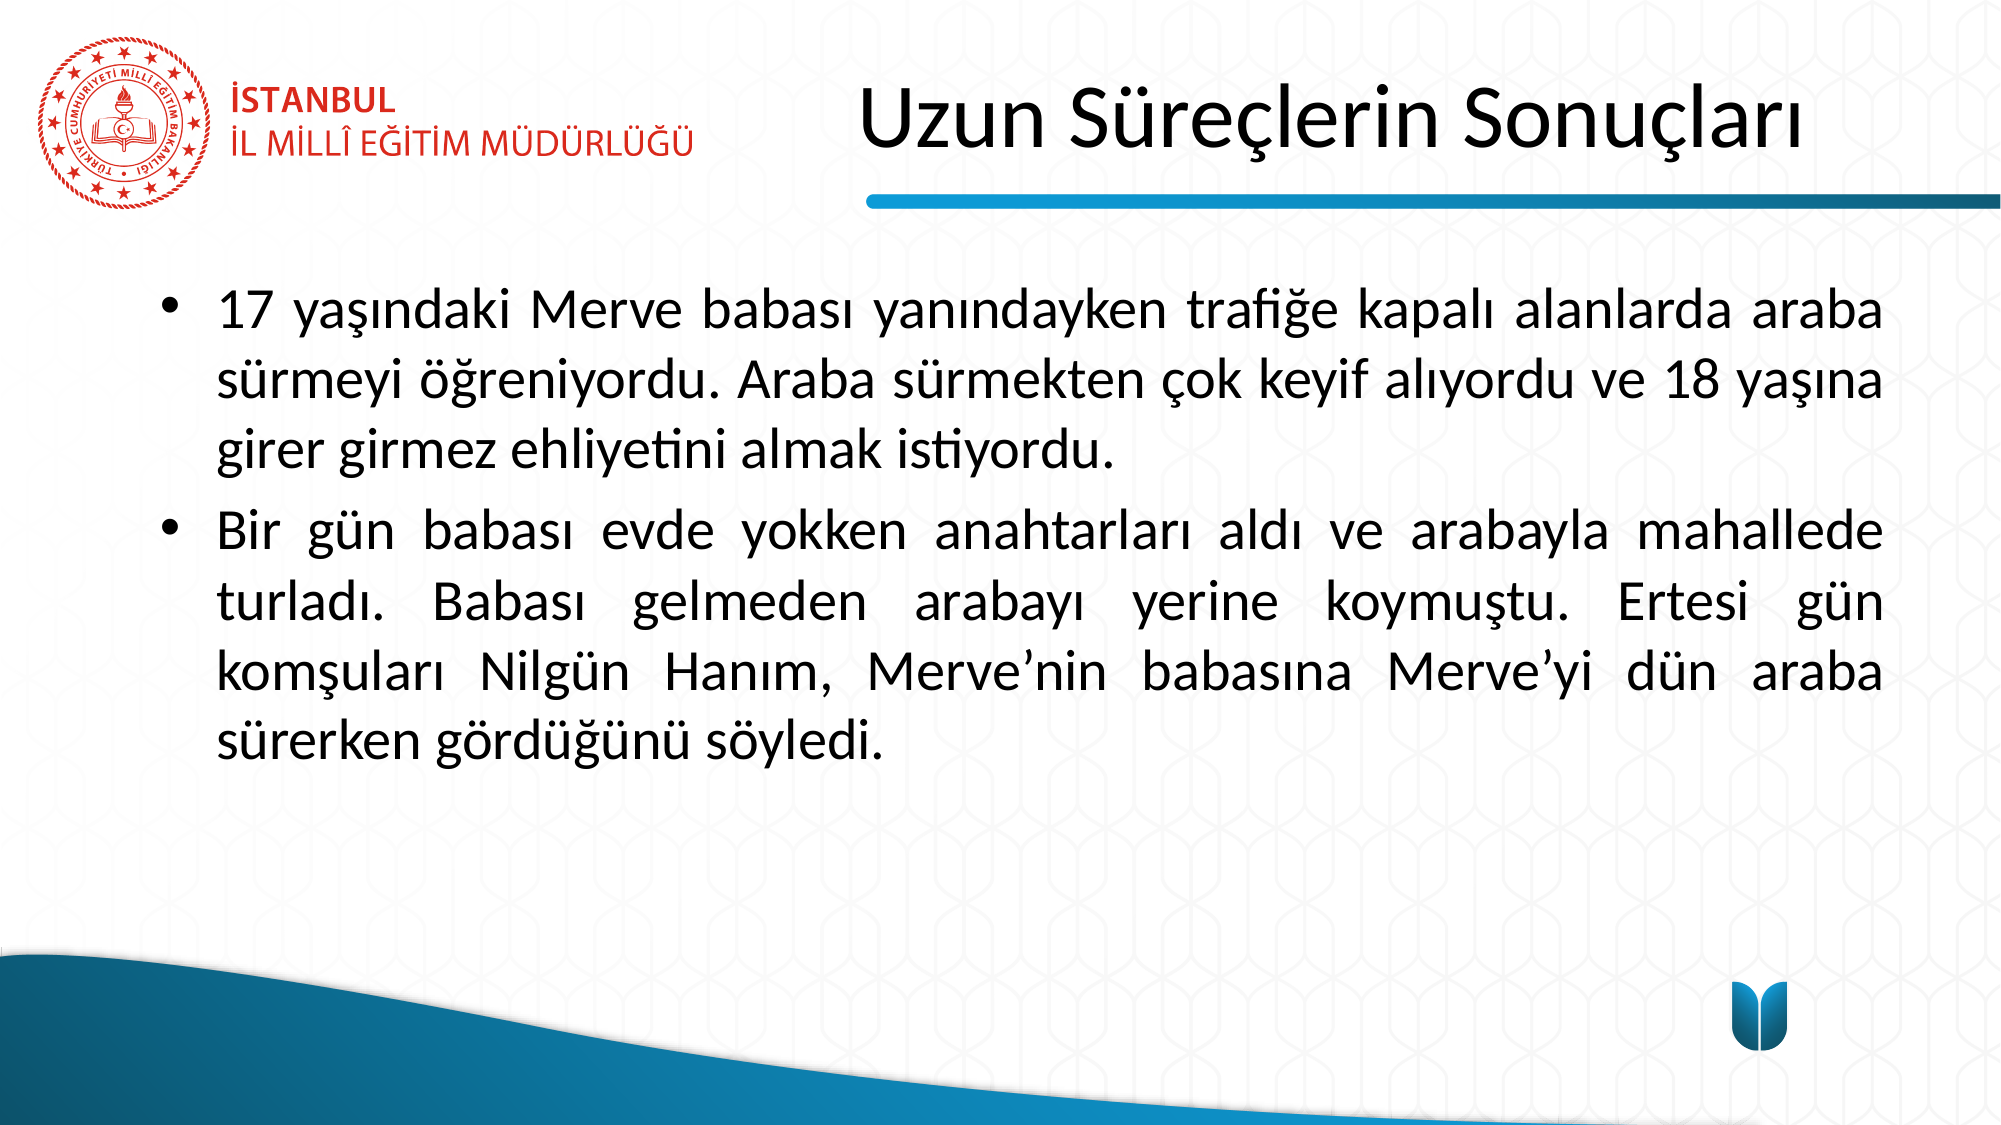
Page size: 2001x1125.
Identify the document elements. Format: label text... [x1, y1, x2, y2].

picture [0, 0, 2001, 1125]
title Uzun Süreçlerin Sonuçları [763, 45, 1901, 176]
list 17 yaşındaki Merve babası yanındayken trafiğe kapalı alanlarda araba sürmeyi öğreniyordu. Araba sürmekten çok keyif alıyordu ve 18 yaşına girer girmez ehliyetini almak istiyordu. Bir gün babası evde yokken anahtarları aldı ve arabayla mahallede turladı. Babası gelmeden arabayı yerine koymuştu. Ertesi gün komşuları Nilgün Hanım, Merve’nin babasına Merve’yi dün araba sürerken gördüğünü söyledi. [144, 262, 1901, 938]
